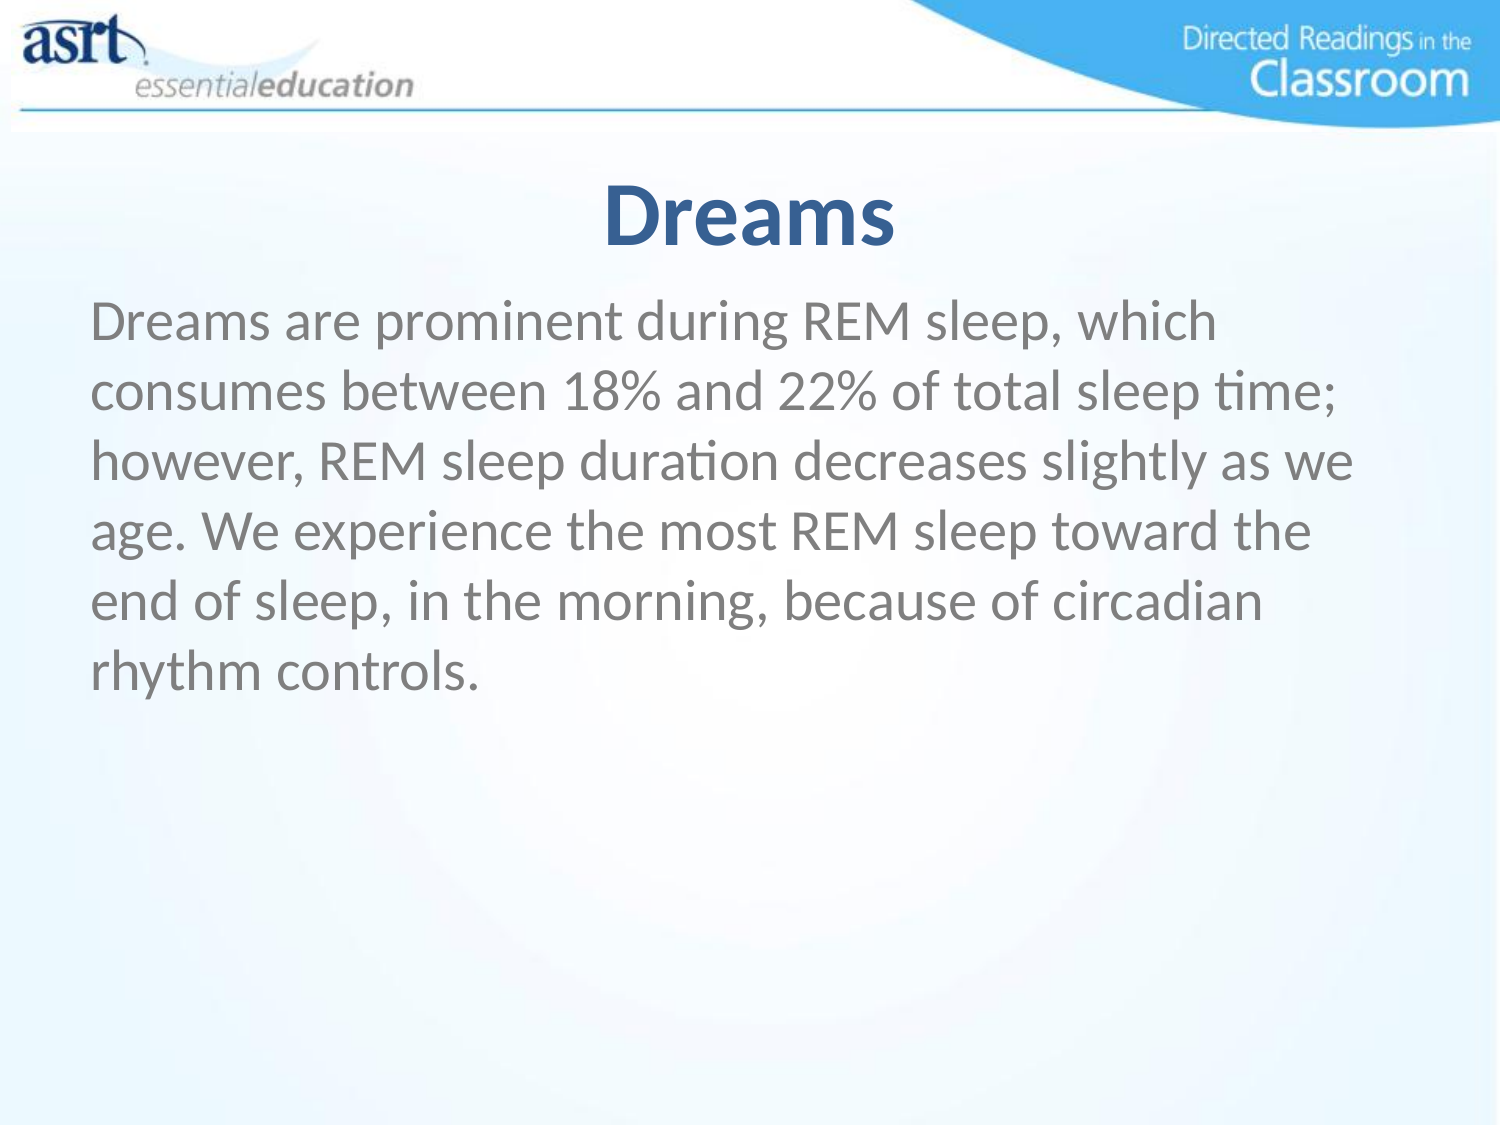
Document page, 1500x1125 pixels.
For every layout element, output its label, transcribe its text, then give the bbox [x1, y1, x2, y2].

list Dreams are prominent during REM sleep, which consumes between 18% and 22% of total sleep time; however, REM sleep duration decreases slightly as we age. We experience the most REM sleep toward the end of sleep, in the morning, because of circadian rhythm controls. [75, 275, 1425, 1025]
title Dreams [75, 115, 1425, 275]
picture [0, 0, 1500, 1125]
